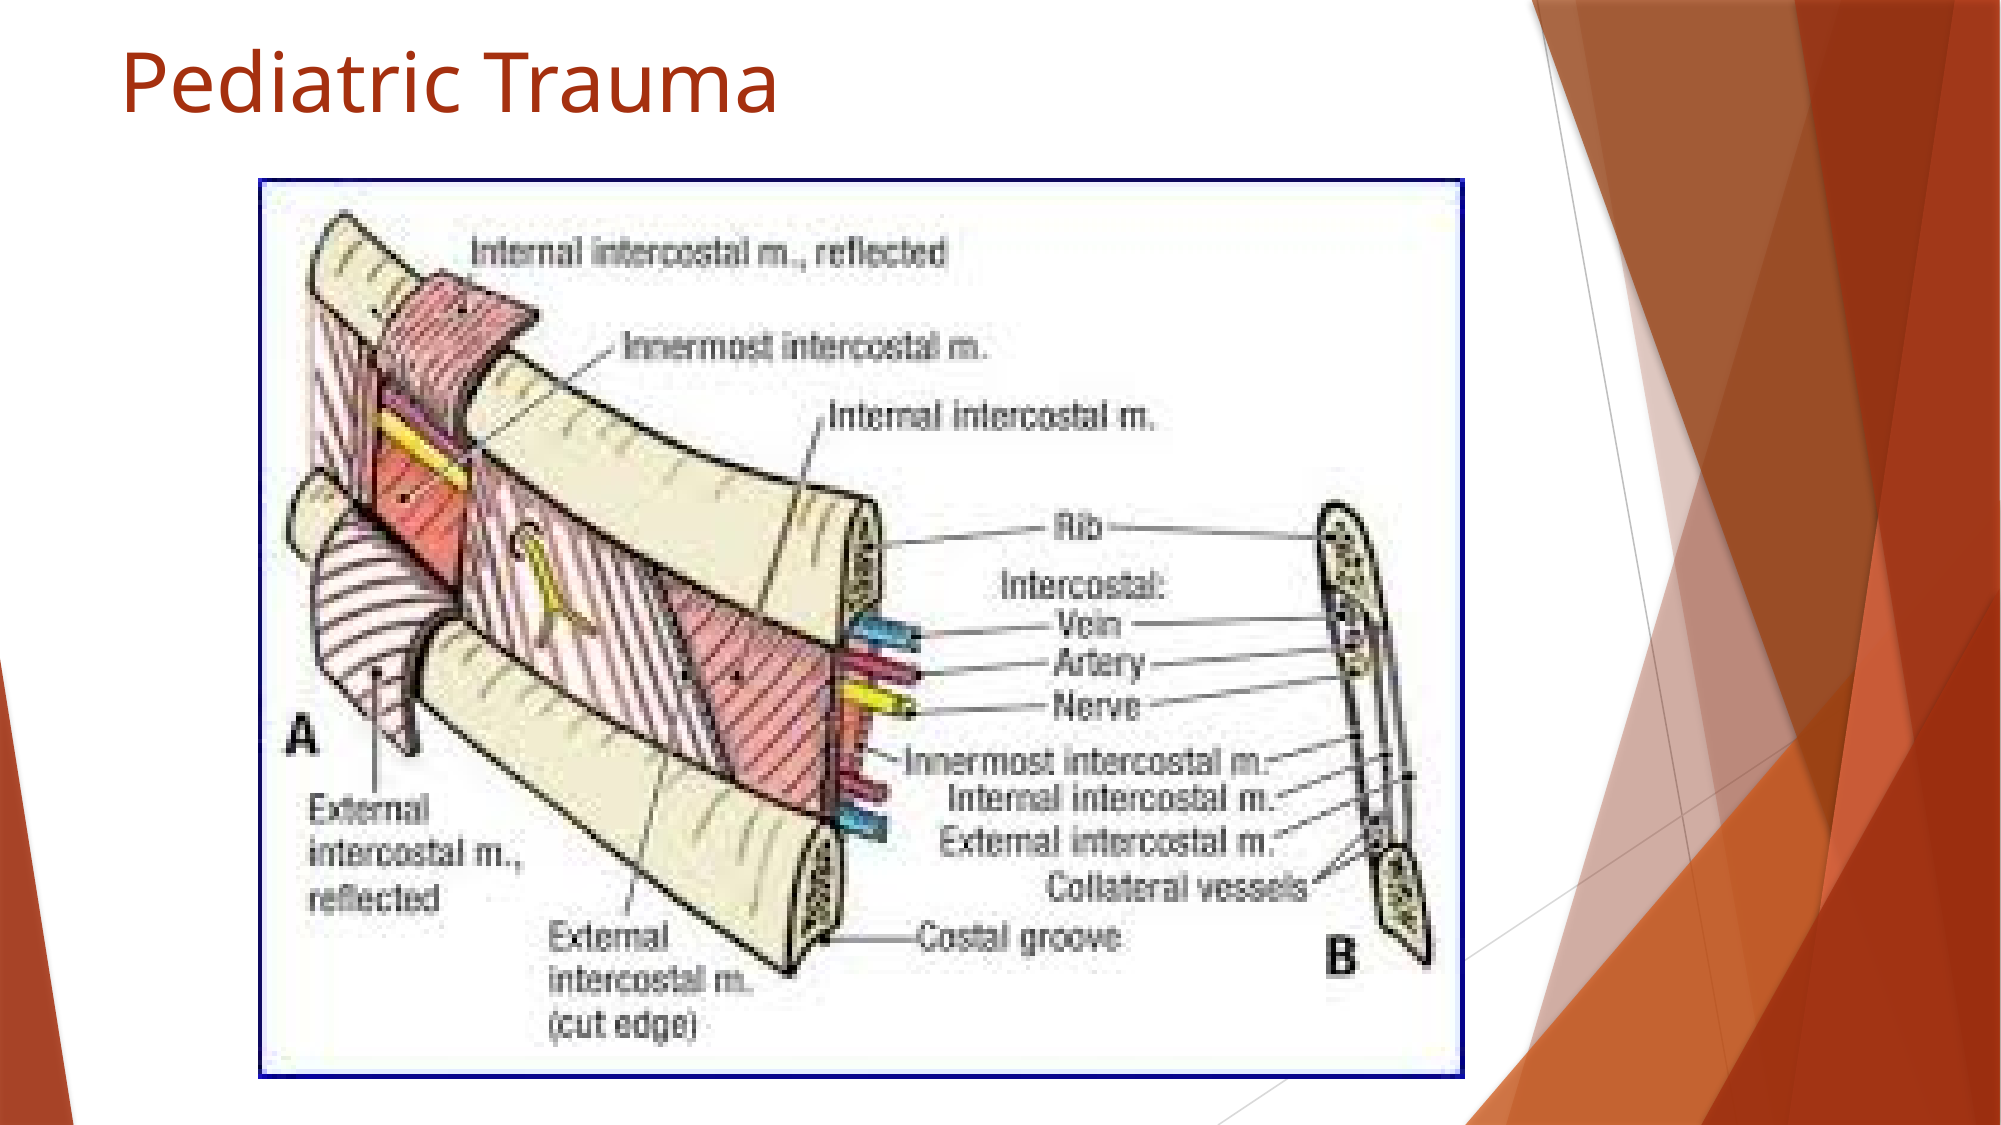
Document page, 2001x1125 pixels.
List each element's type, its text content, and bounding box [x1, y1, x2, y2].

title Pediatric Trauma [104, 22, 1516, 239]
picture [257, 177, 1465, 1079]
